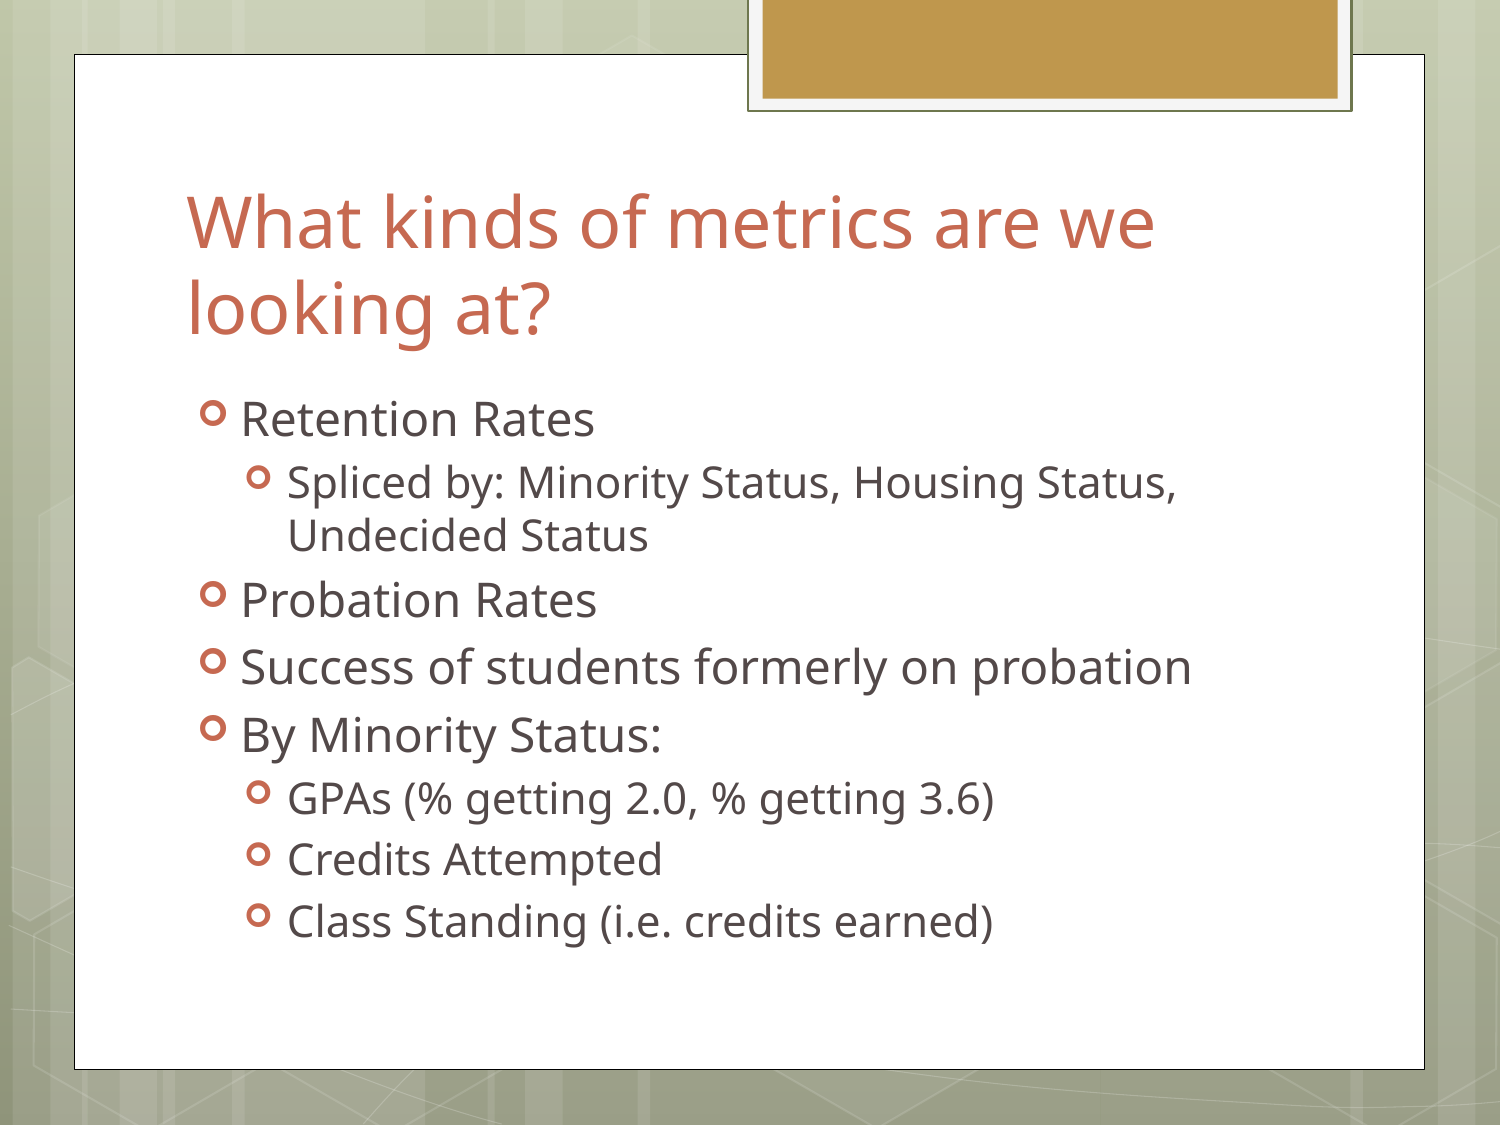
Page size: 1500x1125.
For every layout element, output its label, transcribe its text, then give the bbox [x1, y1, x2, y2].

title What kinds of metrics are we looking at? [171, 168, 1324, 357]
list Retention Rates Spliced by: Minority Status, Housing Status, Undecided Status Probation Rates Success of students formerly on probation By Minority Status: GPAs (% getting 2.0, % getting 3.6) Credits Attempted Class Standing (i.e. credits earned) [171, 381, 1283, 957]
